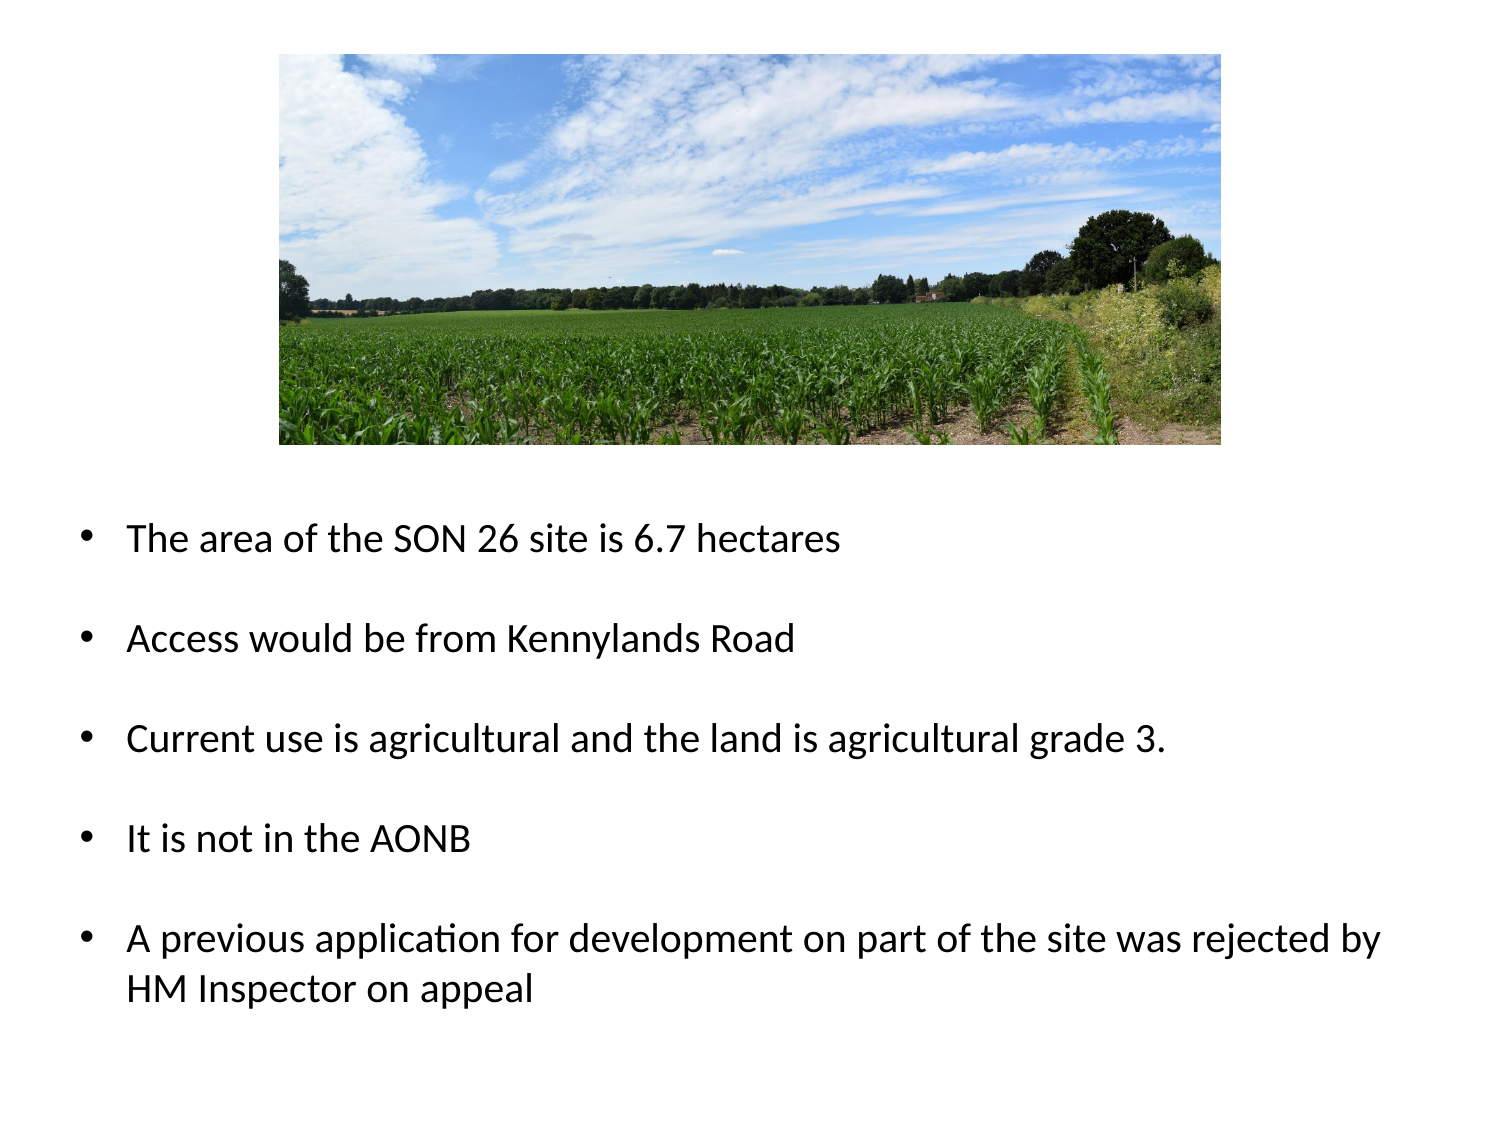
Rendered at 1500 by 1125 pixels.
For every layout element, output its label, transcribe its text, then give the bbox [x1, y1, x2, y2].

picture [279, 54, 1221, 445]
text_box The area of the SON 26 site is 6.7 hectares Access would be from Kennylands Road Current use is agricultural and the land is agricultural grade 3. It is not in the AONB A previous application for development on part of the site was rejected by HM Inspector on appeal [64, 503, 1436, 1019]
